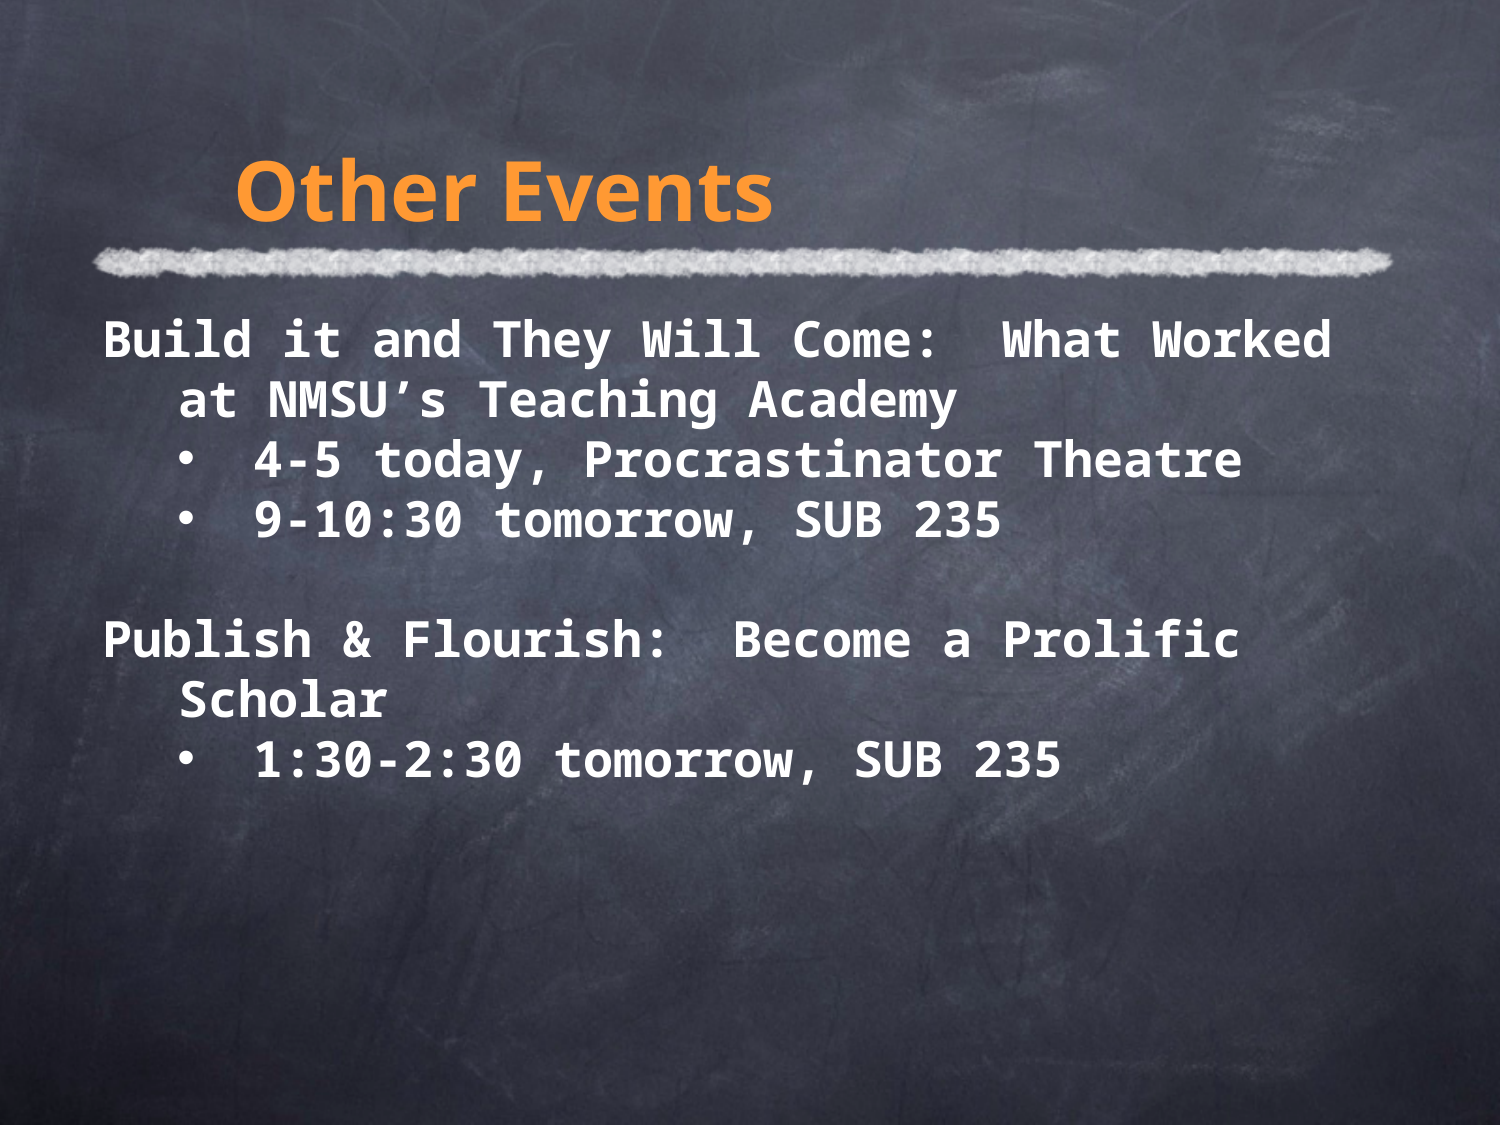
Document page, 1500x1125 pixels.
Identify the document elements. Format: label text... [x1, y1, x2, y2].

text_box Build it and They Will Come: What Worked at NMSU’s Teaching Academy 4-5 today, Procrastinator Theatre 9-10:30 tomorrow, SUB 235 Publish & Flourish: Become a Prolific Scholar 1:30-2:30 tomorrow, SUB 235 [87, 299, 1400, 915]
picture [0, 0, 1500, 1125]
text_box Other Events [87, 149, 1407, 245]
